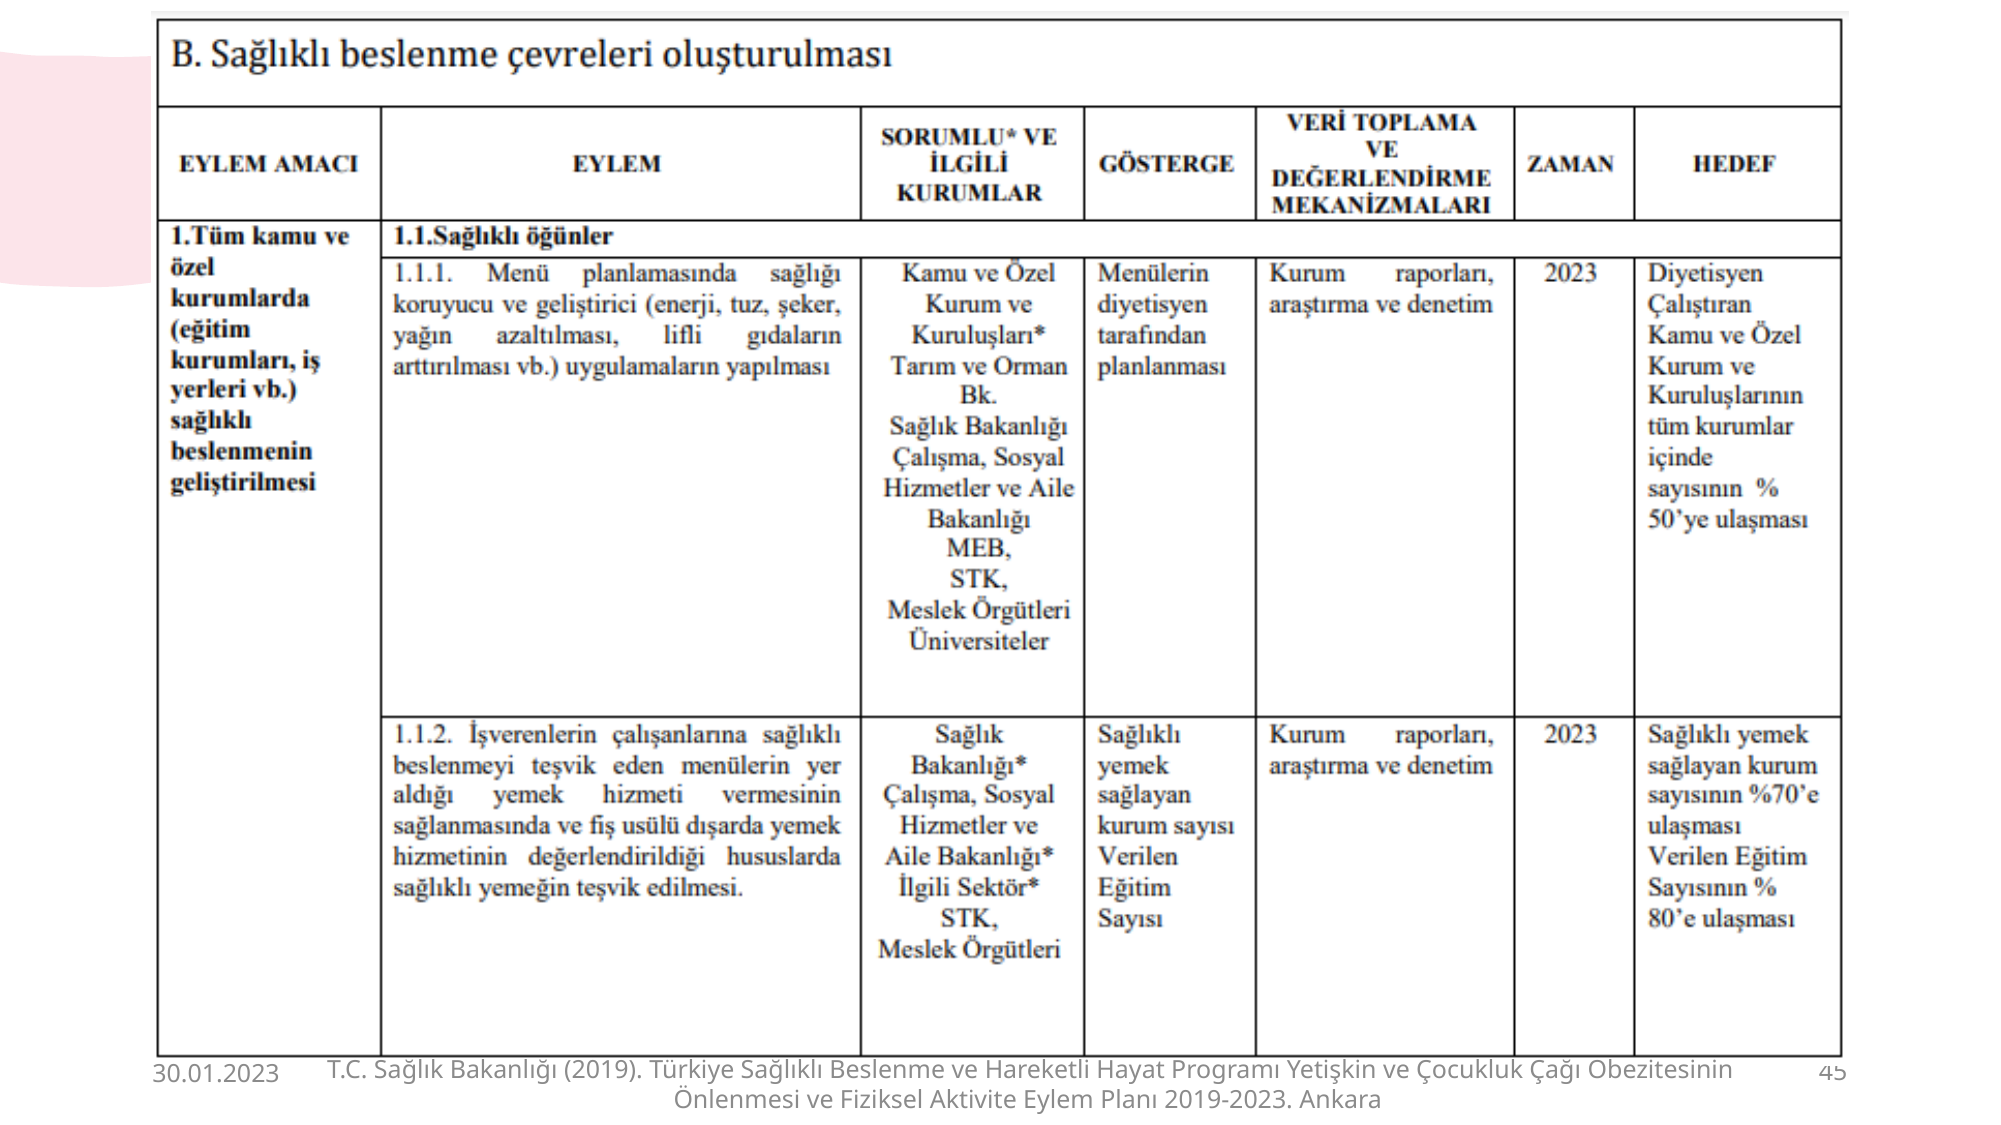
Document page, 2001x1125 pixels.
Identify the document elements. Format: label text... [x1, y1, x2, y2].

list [151, 11, 1849, 1066]
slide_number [137, 1042, 252, 1103]
slide_number 45 [1811, 1042, 1863, 1103]
footer T.C. Sağlık Bakanlığı (2019). Türkiye Sağlıklı Beslenme ve Hareketli Hayat Programı Yetişkin ve Çocukluk Çağı Obezitesinin Önlenmesi ve Fiziksel Aktivite Eylem Planı 2019-2023. Ankara [252, 1066, 1811, 1125]
